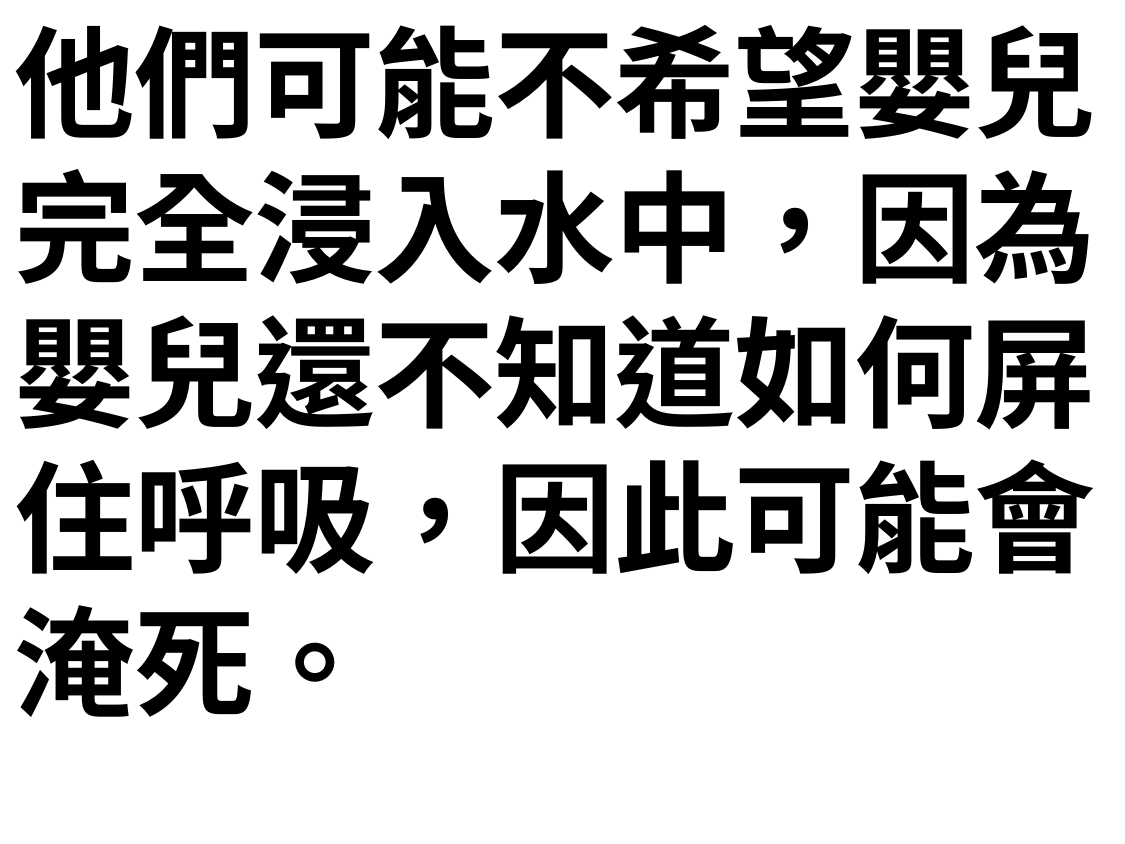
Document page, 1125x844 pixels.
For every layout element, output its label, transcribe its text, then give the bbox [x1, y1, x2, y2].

text_box 他們可能不希望嬰兒完全浸入水中，因為嬰兒還不知道如何屏住呼吸，因此可能會淹死。 [0, 0, 1125, 740]
